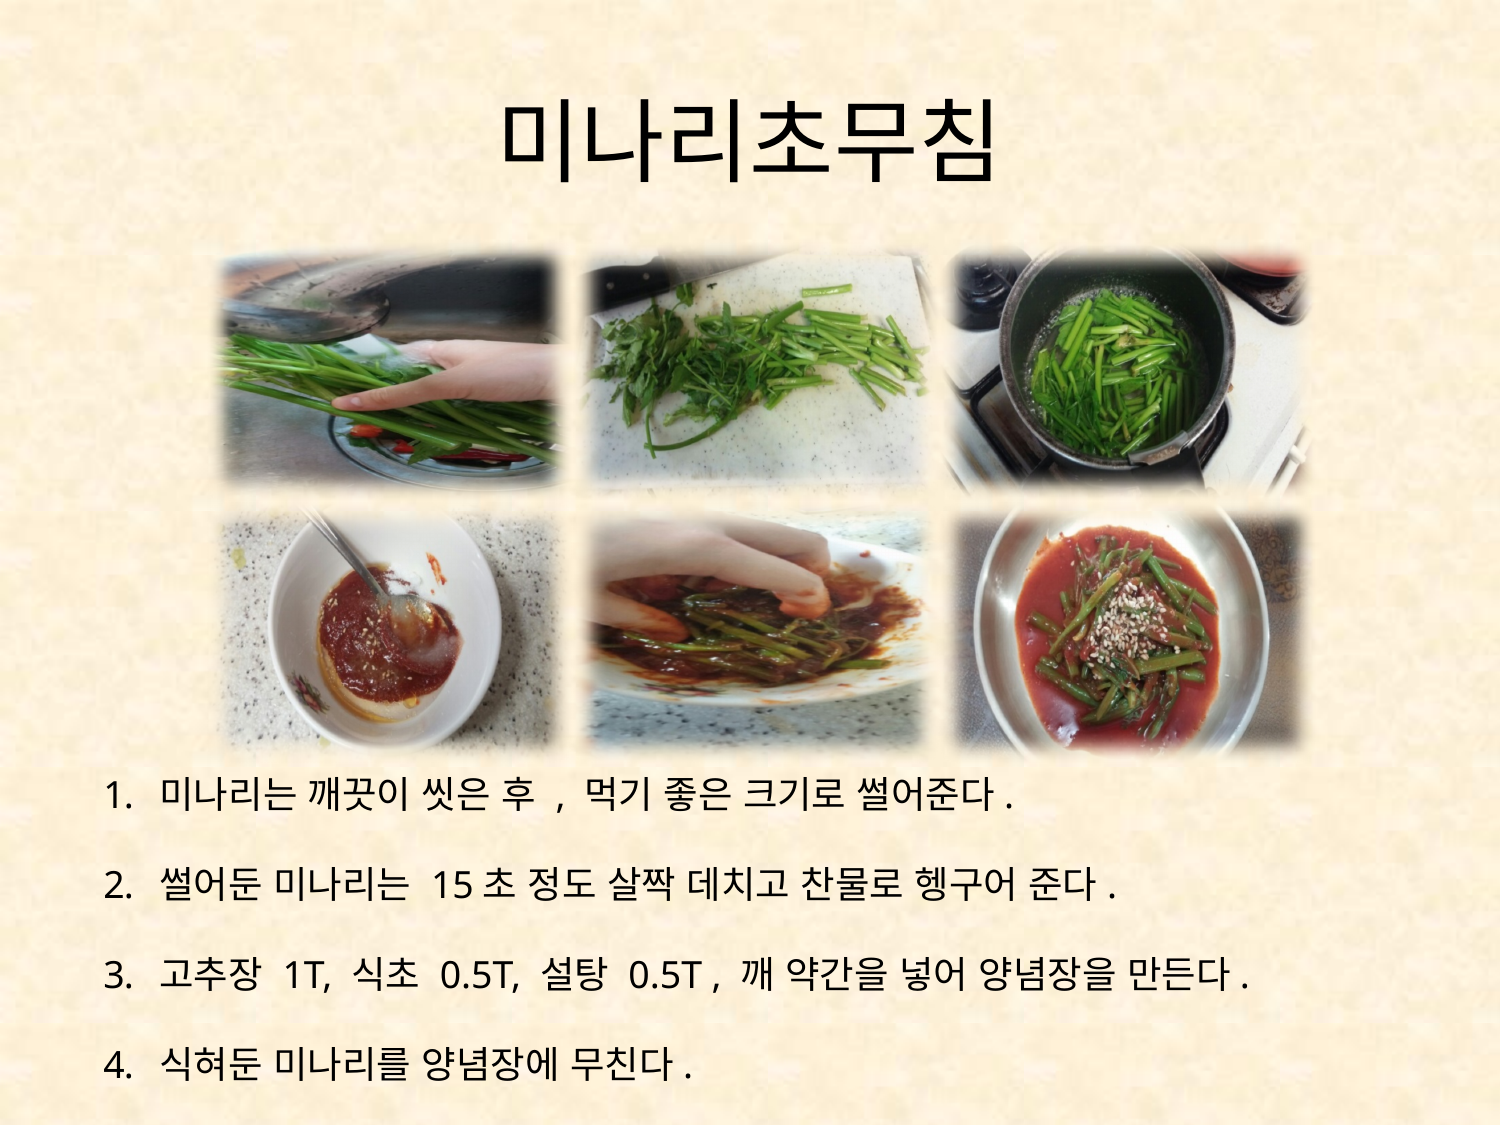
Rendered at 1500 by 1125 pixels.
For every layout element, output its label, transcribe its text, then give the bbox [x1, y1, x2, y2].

title 미나리초무침 [75, 45, 1425, 233]
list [996, 510, 1259, 822]
text_box 미나리는 깨끗이 씻은 후 , 먹기 좋은 크기로 썰어준다. 썰어둔 미나리는 15초 정도 살짝 데치고 찬물로 헹구어 준다. 고추장 1T, 식초 0.5T, 설탕 0.5T , 깨 약간을 넣어 양념장을 만든다. 식혀둔 미나리를 양념장에 무친다. [88, 763, 1436, 1093]
picture [0, 0, 1500, 1125]
